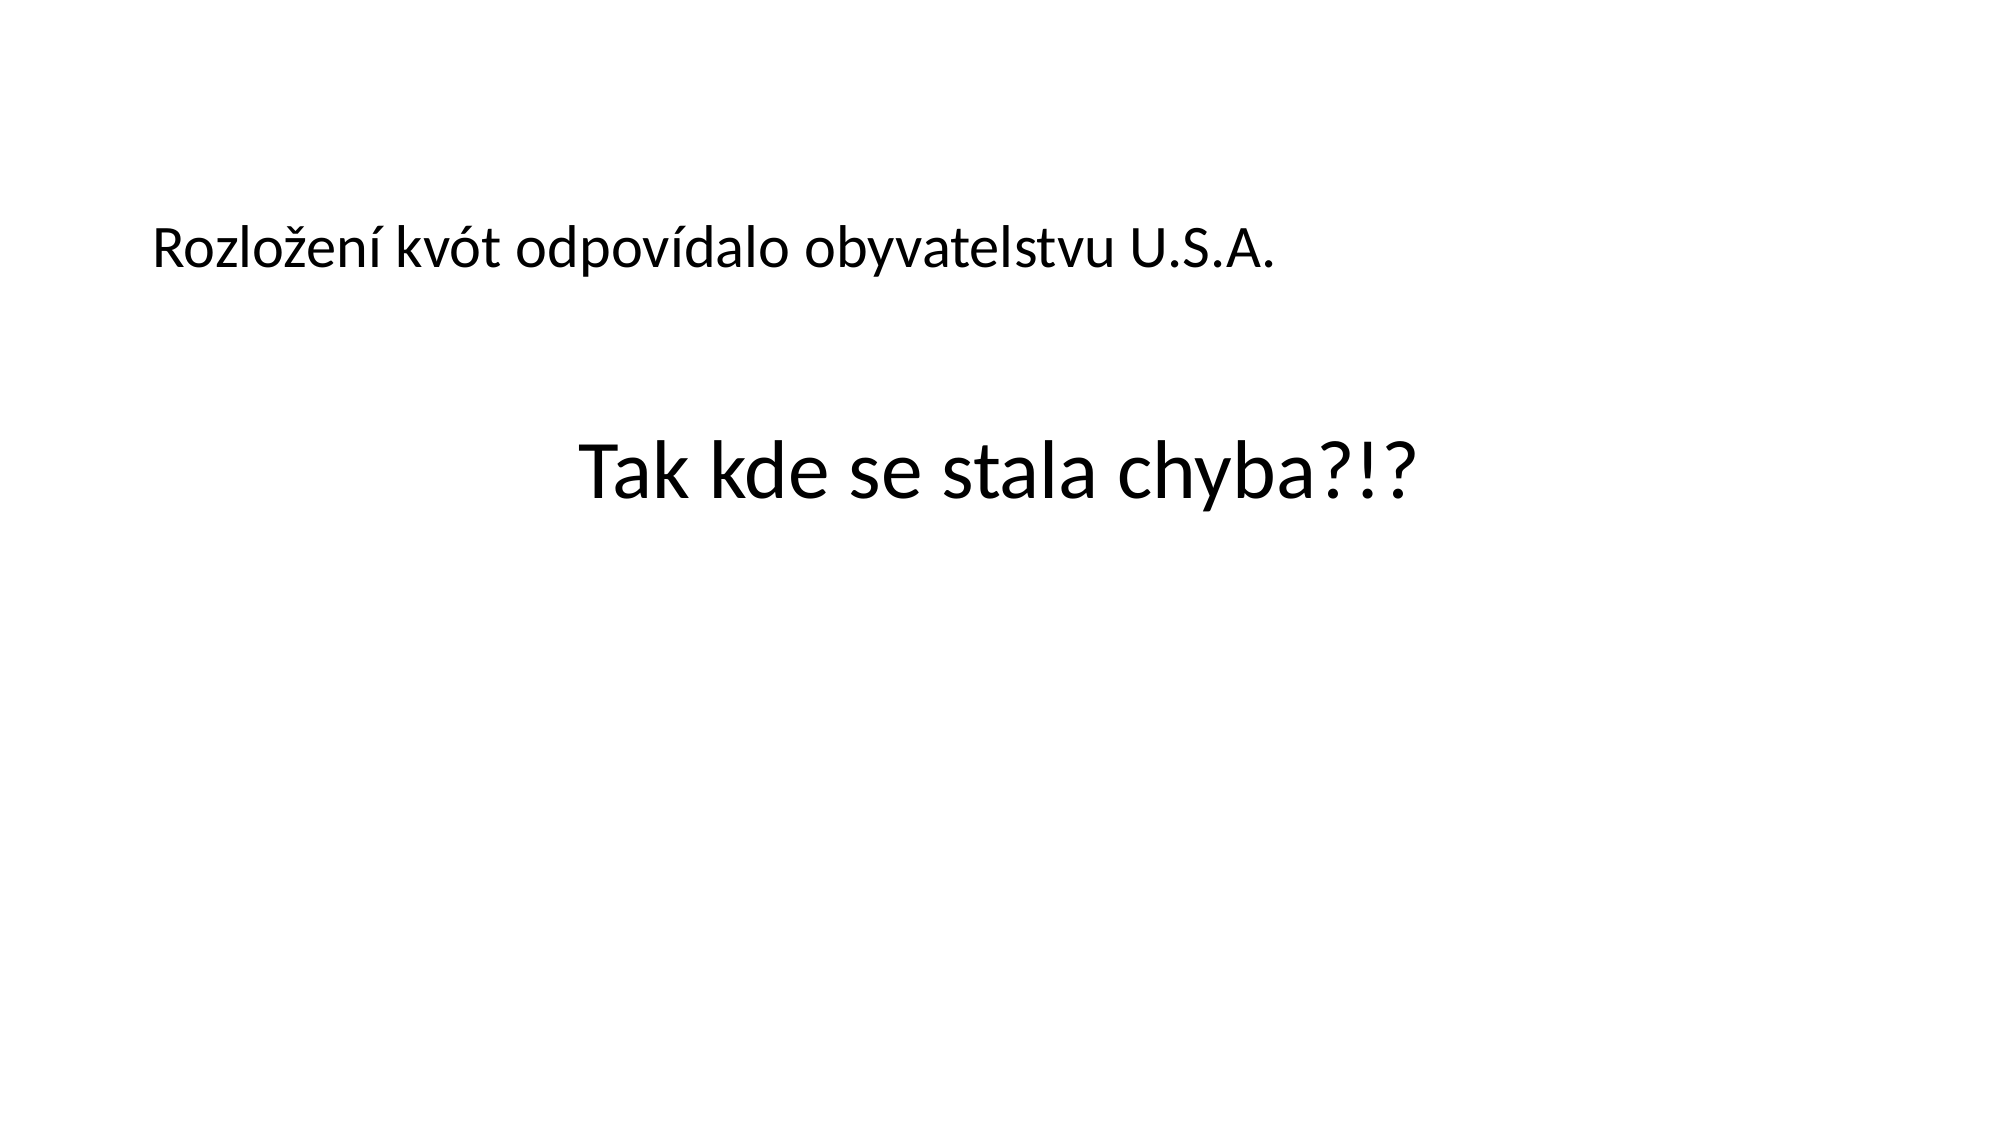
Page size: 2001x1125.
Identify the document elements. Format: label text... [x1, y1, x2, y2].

title Rozložení kvót odpovídalo obyvatelstvu U.S.A. [137, 198, 1863, 361]
list Tak kde se stala chyba?!? [137, 407, 1863, 1013]
